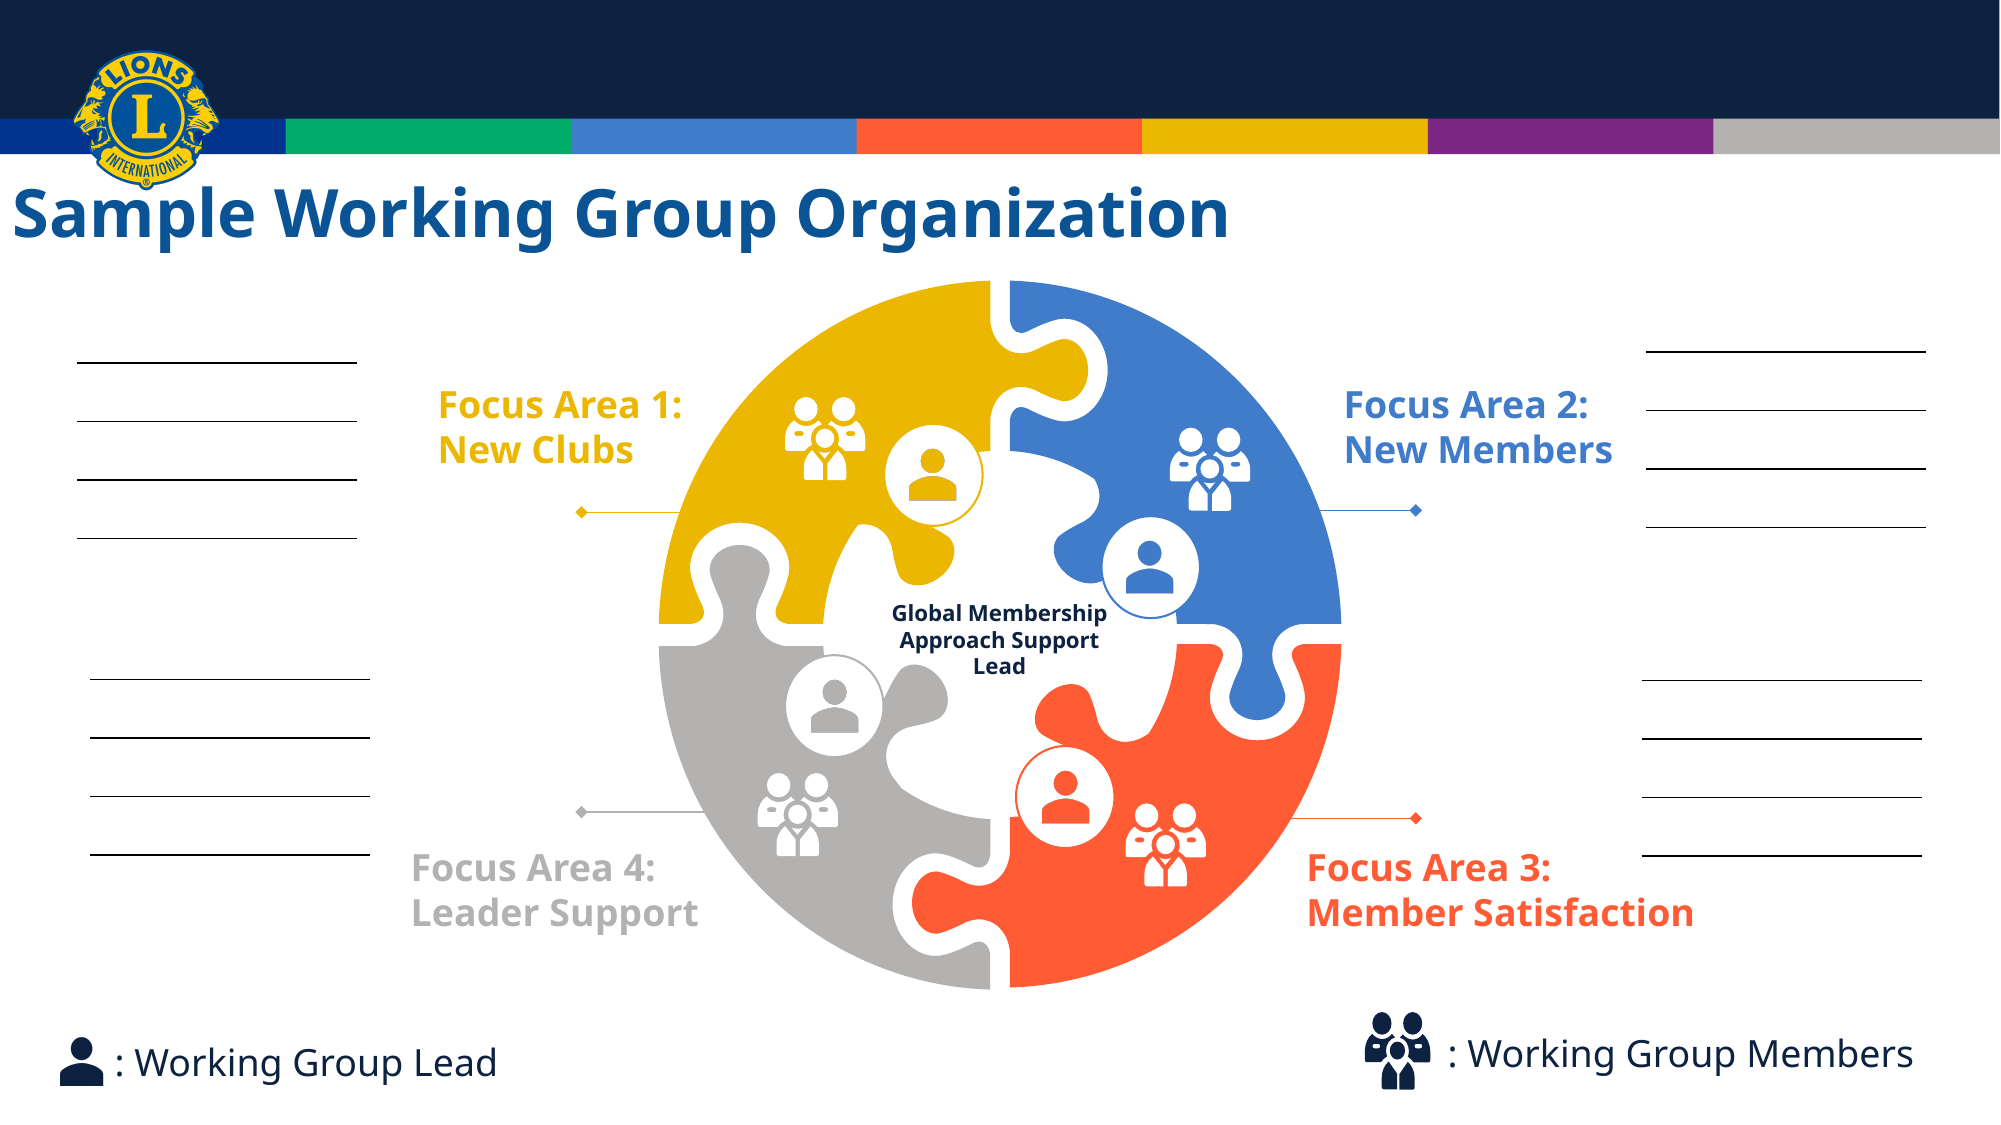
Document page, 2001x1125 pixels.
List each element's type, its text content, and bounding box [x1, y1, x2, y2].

text_box [0, 0, 2000, 118]
picture [63, 37, 223, 197]
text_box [223, 118, 2000, 155]
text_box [49, 1013, 614, 1110]
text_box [1646, 352, 1927, 528]
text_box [90, 679, 371, 855]
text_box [76, 362, 357, 539]
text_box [1641, 680, 1922, 856]
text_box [390, 280, 1756, 990]
title Sample Working Group Organization [0, 172, 1999, 310]
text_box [1364, 1004, 1969, 1101]
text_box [0, 118, 63, 155]
